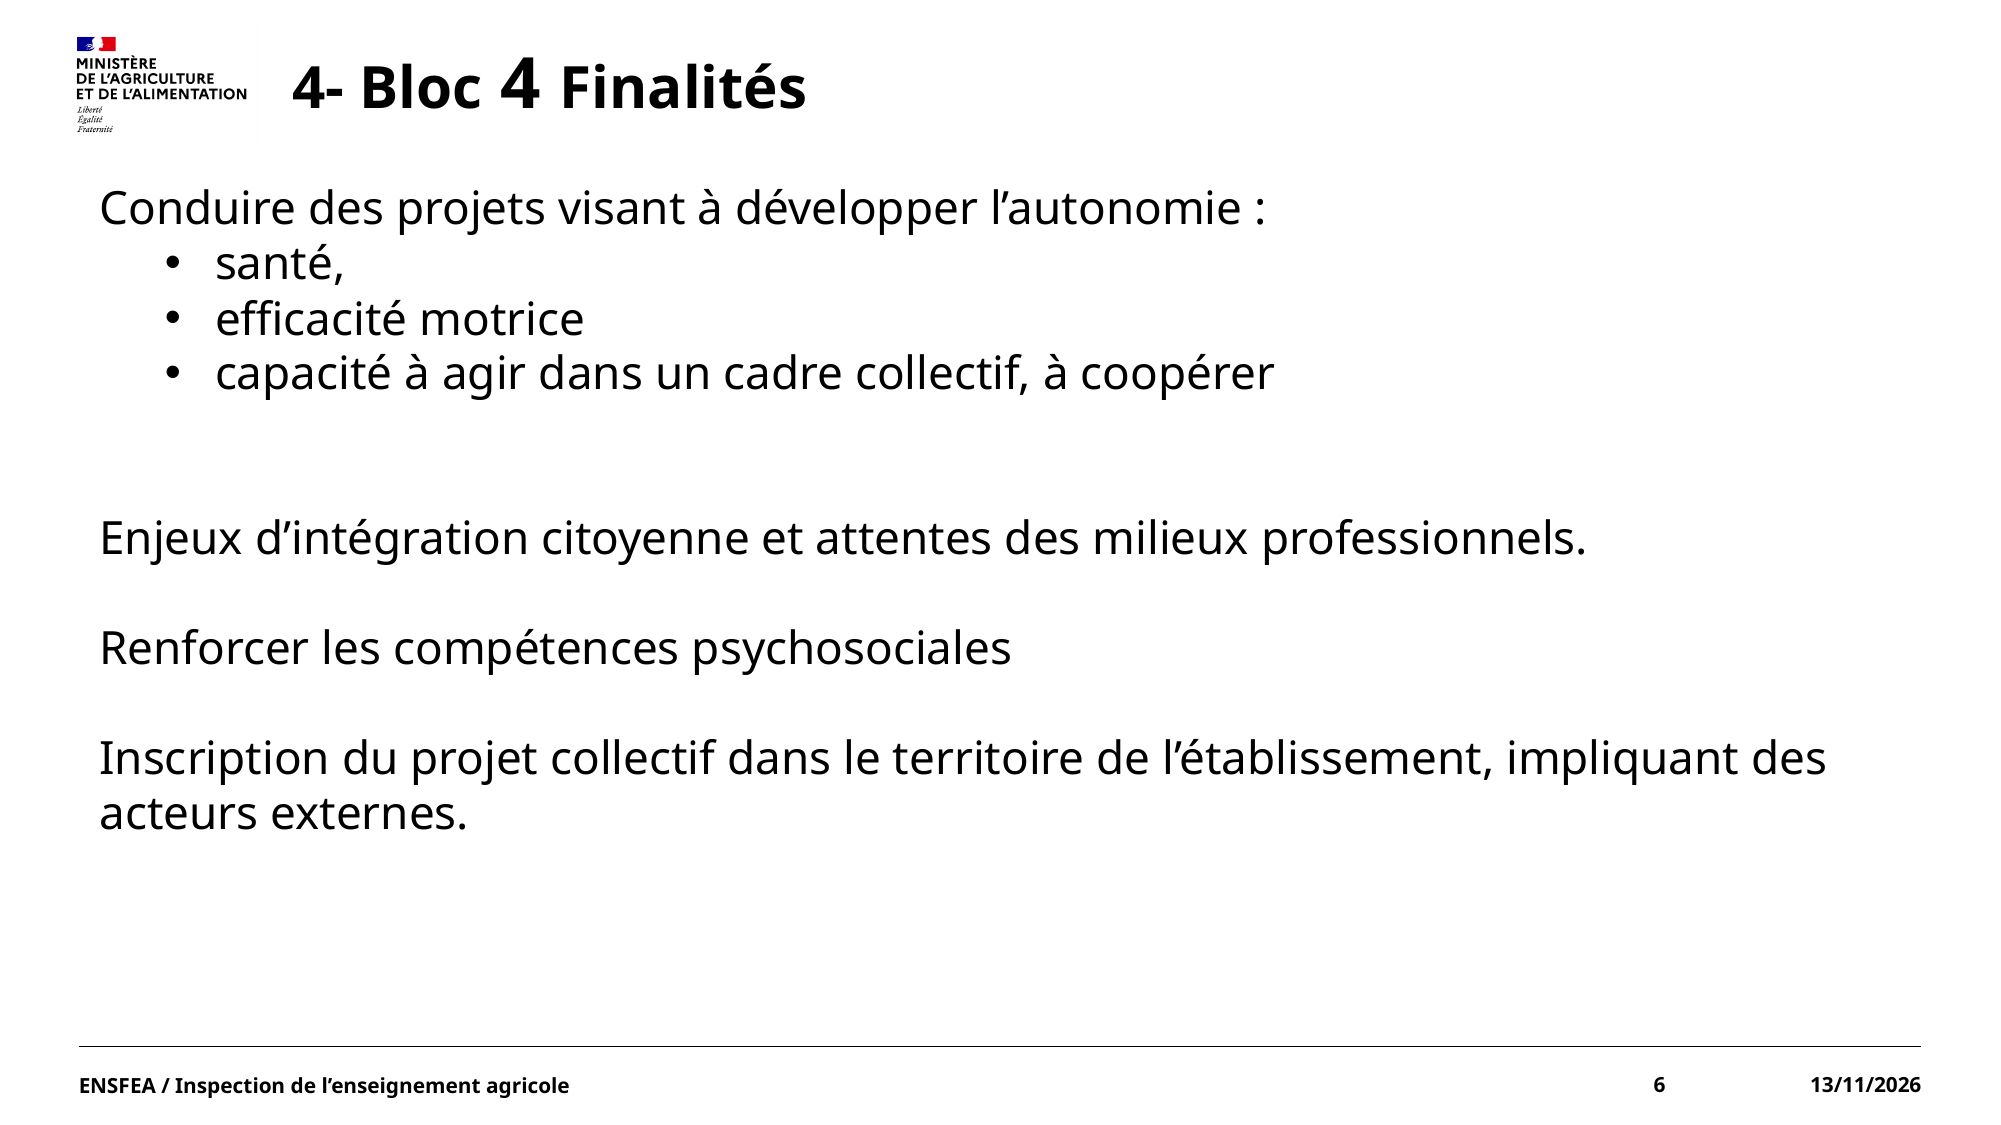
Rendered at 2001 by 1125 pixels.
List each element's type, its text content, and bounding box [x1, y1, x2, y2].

footer ENSFEA / Inspection de l’enseignement agricole [78, 1046, 1370, 1125]
title 4- Bloc 4 Finalités [292, 47, 1886, 171]
picture [63, 23, 260, 146]
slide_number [1666, 1046, 1922, 1125]
slide_number 6 [1370, 1046, 1666, 1125]
text_box Conduire des projets visant à développer l’autonomie : santé, efficacité motrice capacité à agir dans un cadre collectif, à coopérer Enjeux d’intégration citoyenne et attentes des milieux professionnels. Renforcer les compétences psychosociales Inscription du projet collectif dans le territoire de l’établissement, impliquant des acteurs externes. [84, 171, 1918, 948]
